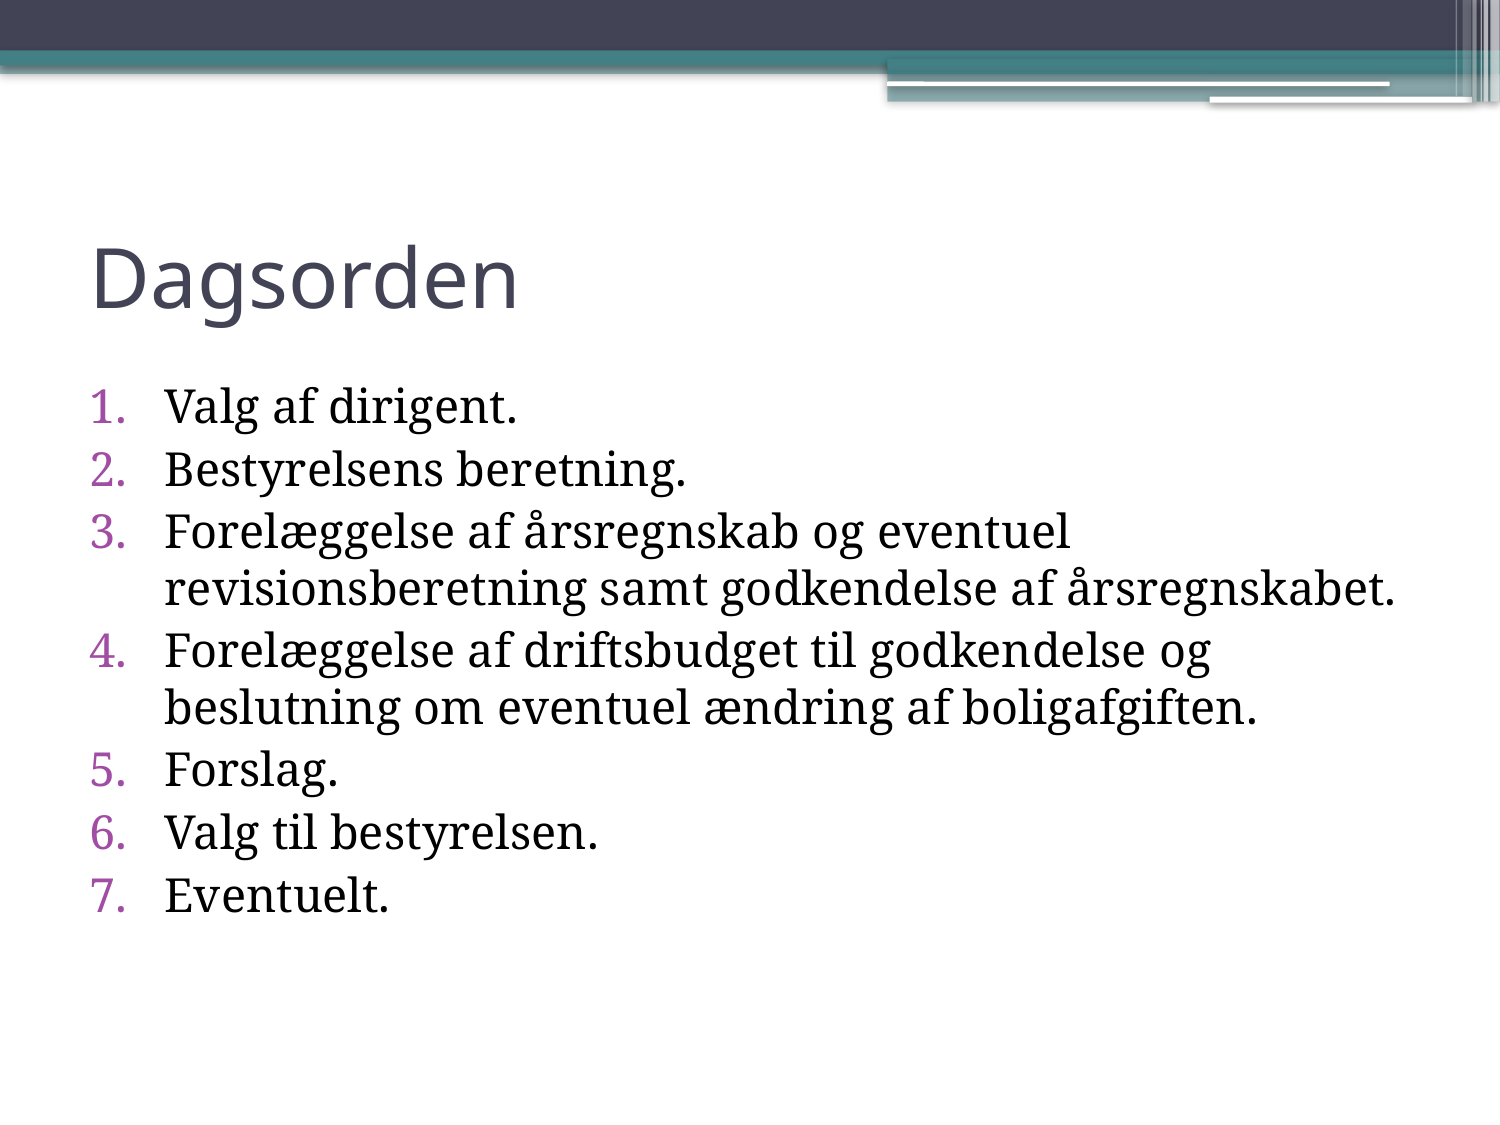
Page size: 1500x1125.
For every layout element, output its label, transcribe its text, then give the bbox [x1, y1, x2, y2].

list Valg af dirigent. Bestyrelsens beretning. Forelæggelse af årsregnskab og eventuel revisionsberetning samt godkendelse af årsregnskabet. Forelæggelse af driftsbudget til godkendelse og beslutning om eventuel ændring af boligafgiften. Forslag. Valg til bestyrelsen. Eventuelt. [75, 368, 1425, 1079]
title Dagsorden [75, 187, 1425, 363]
